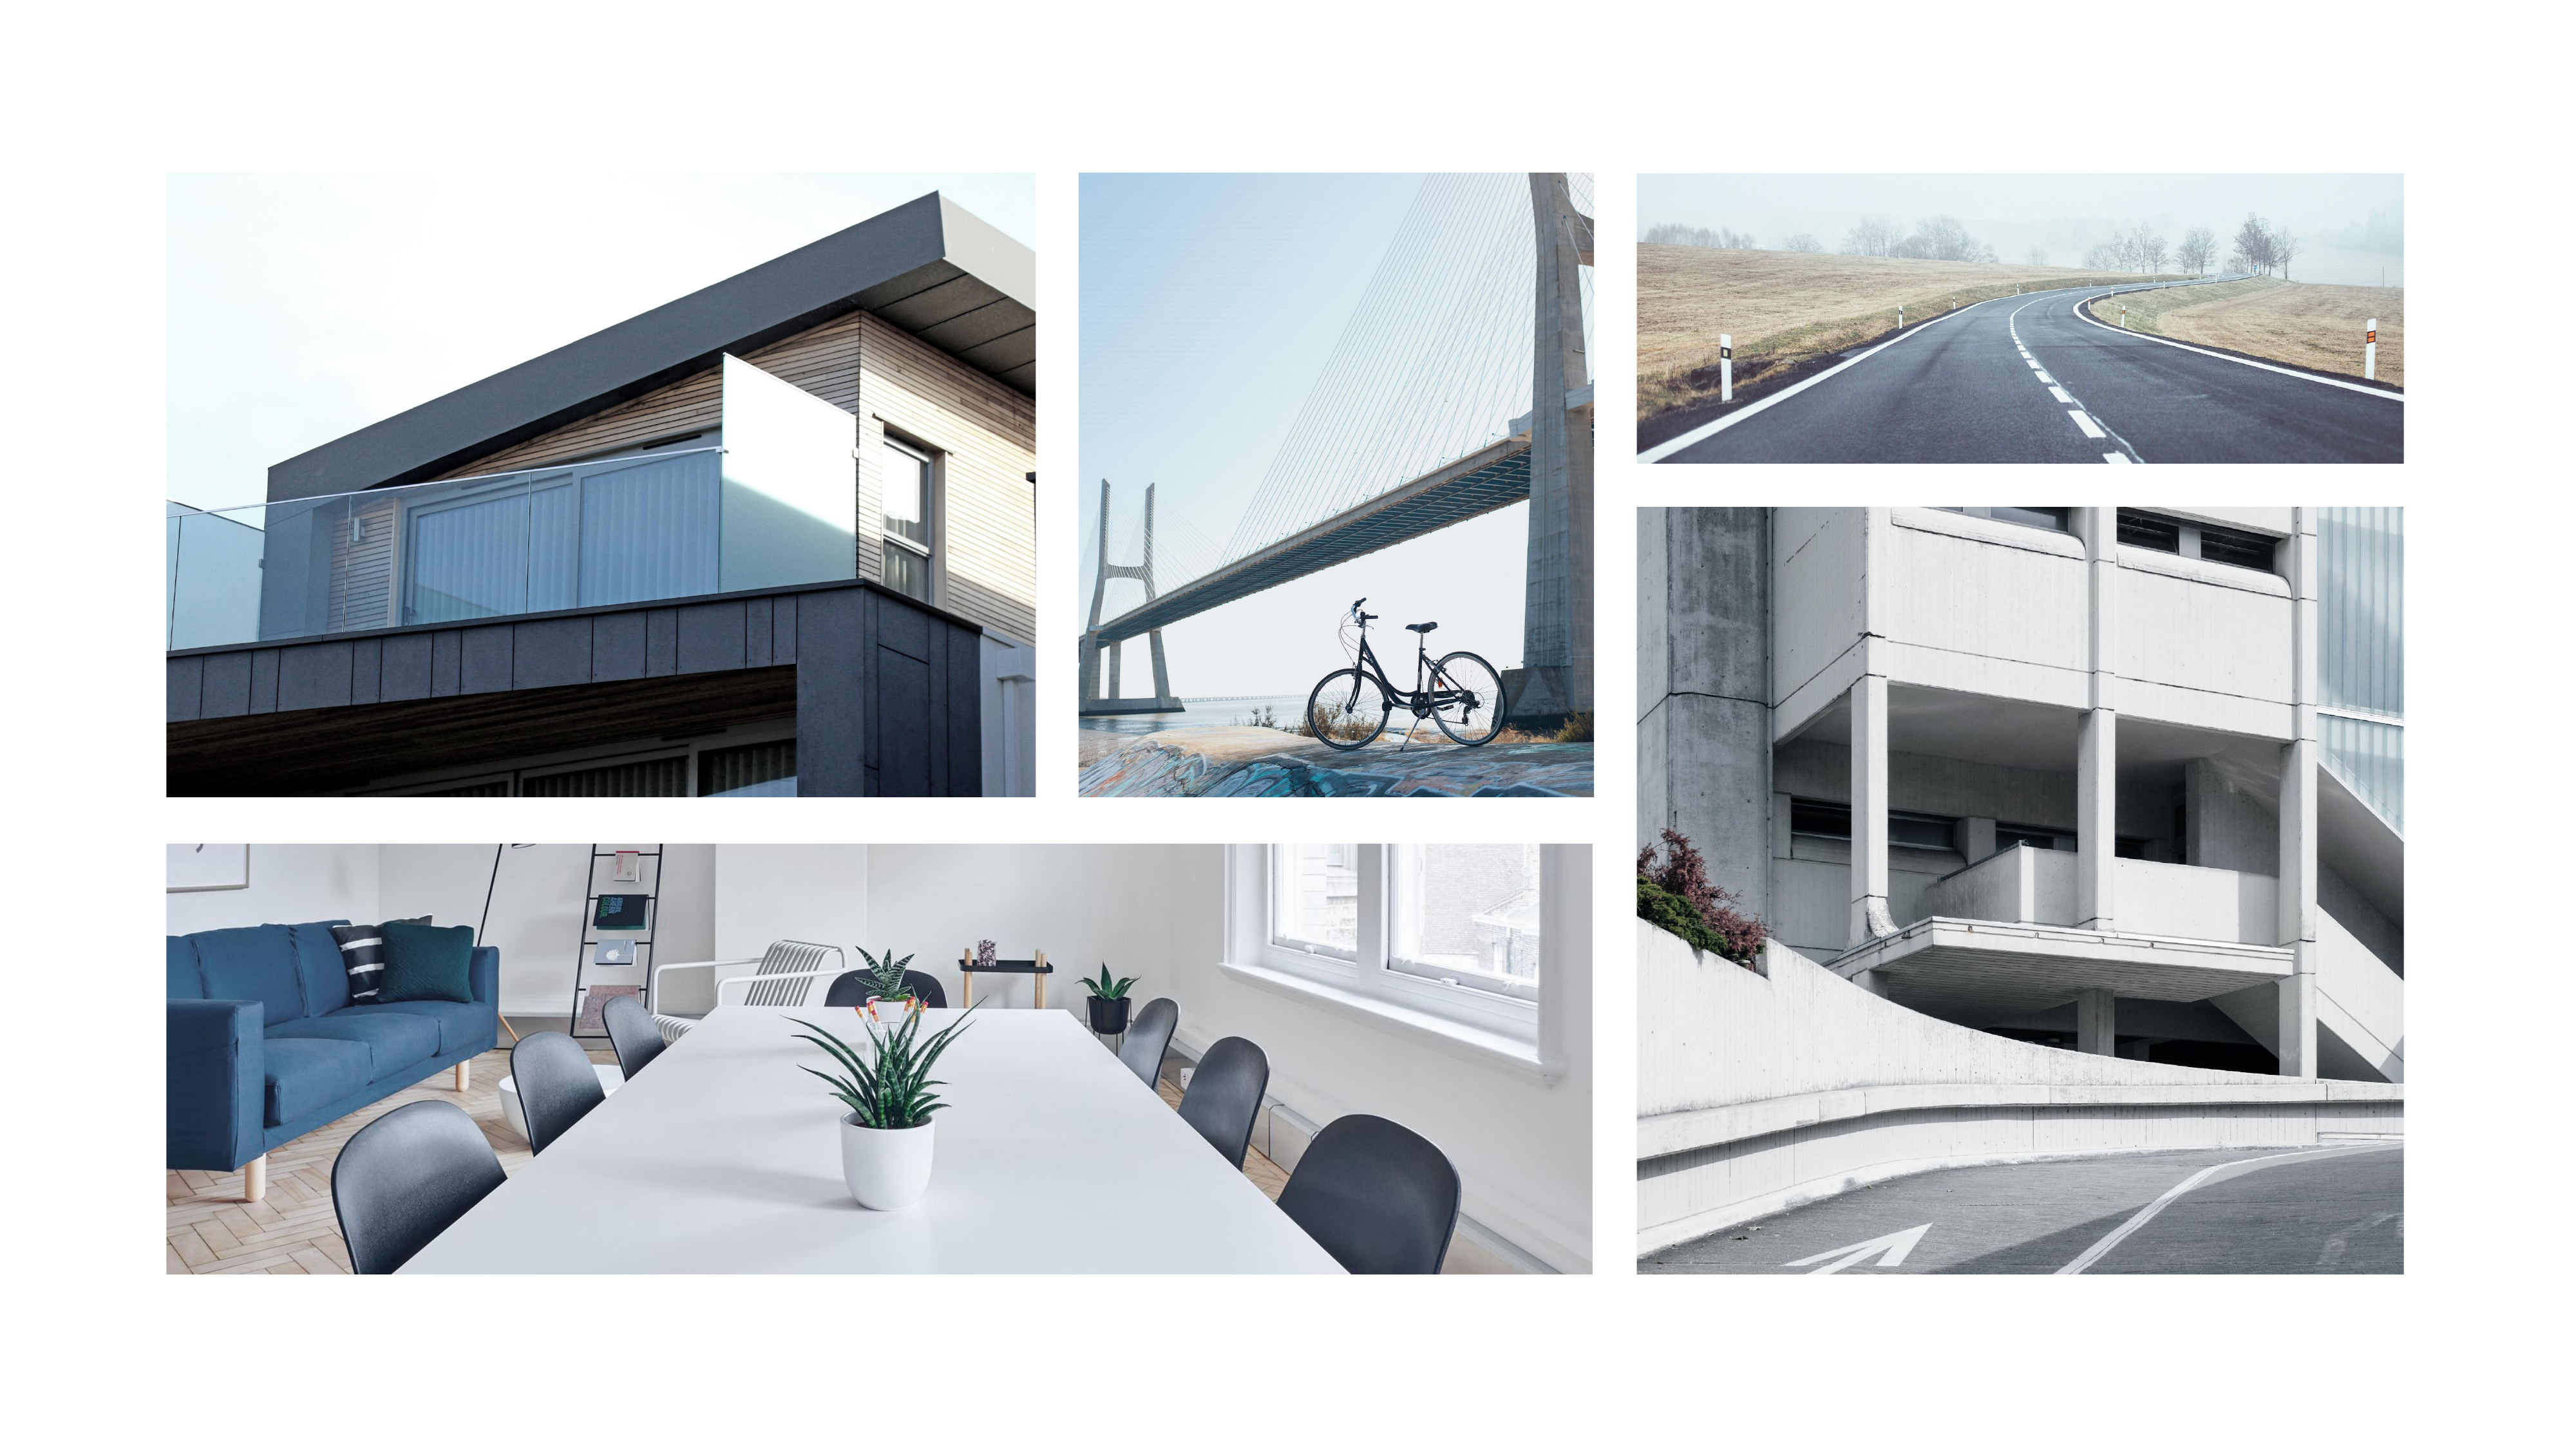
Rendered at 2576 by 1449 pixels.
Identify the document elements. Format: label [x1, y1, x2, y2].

picture [1636, 173, 2404, 464]
picture [166, 173, 1036, 798]
picture [166, 844, 1593, 1274]
picture [1078, 173, 1595, 798]
picture [1636, 507, 2404, 1274]
